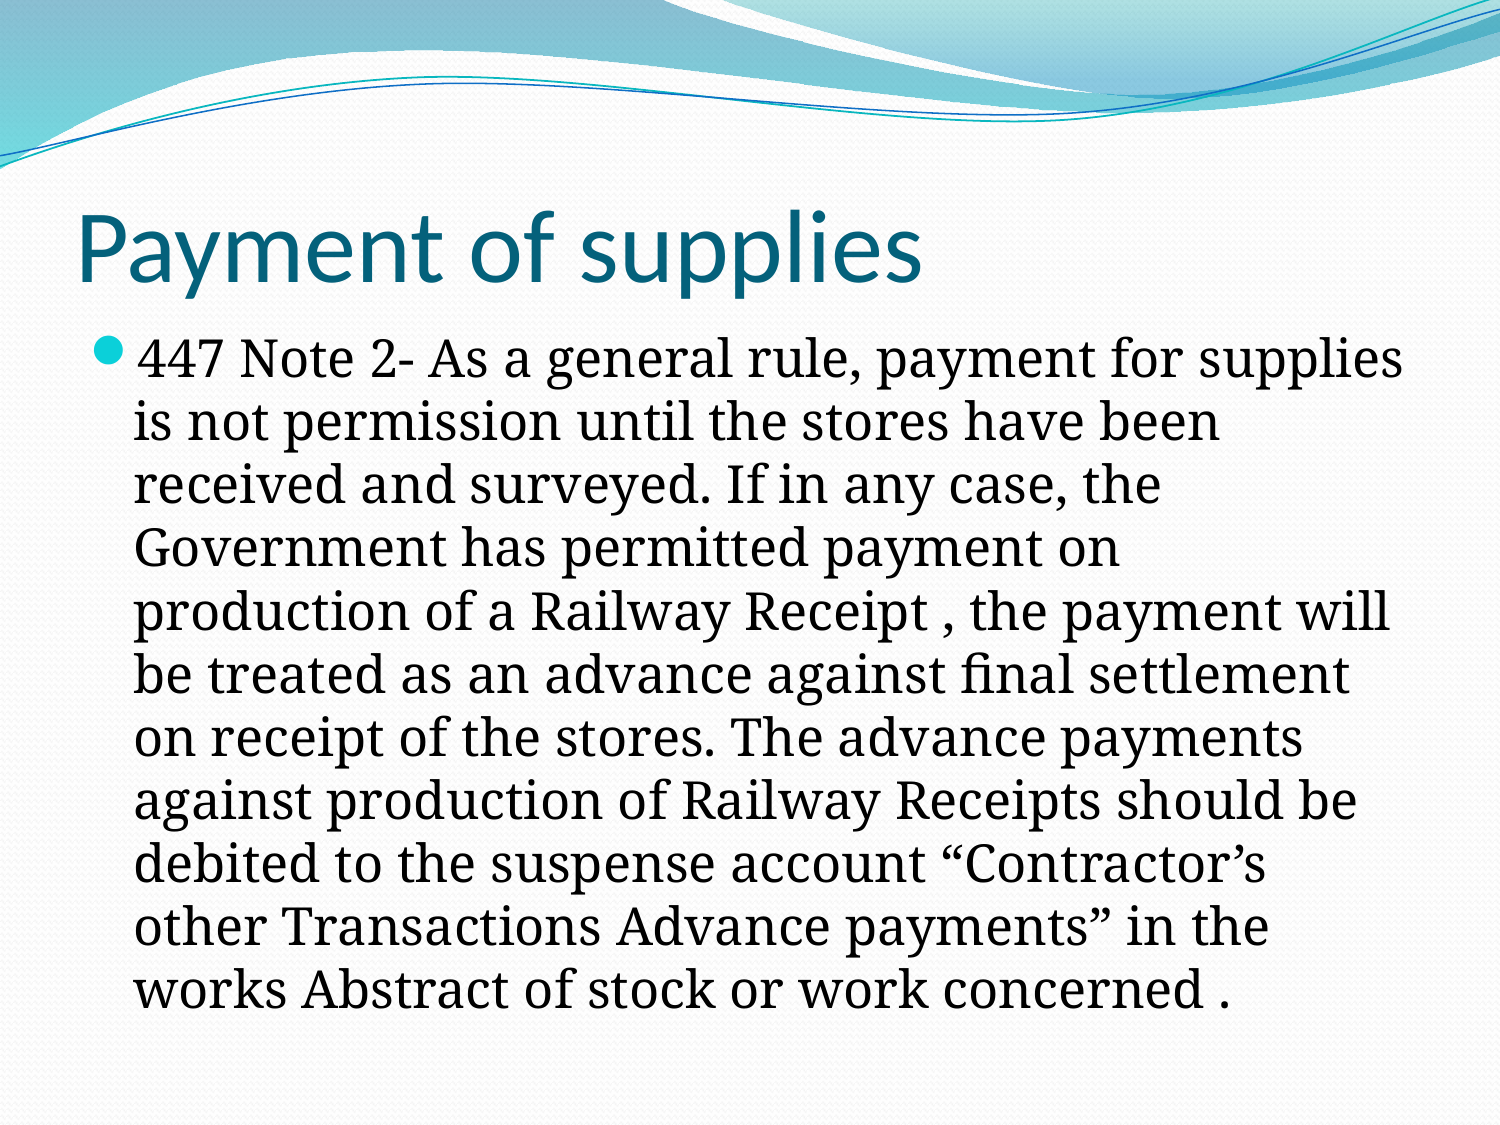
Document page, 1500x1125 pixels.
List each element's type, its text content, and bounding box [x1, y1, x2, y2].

list 447 Note 2- As a general rule, payment for supplies is not permission until the stores have been received and surveyed. If in any case, the Government has permitted payment on production of a Railway Receipt , the payment will be treated as an advance against final settlement on receipt of the stores. The advance payments against production of Railway Receipts should be debited to the suspense account “Contractor’s other Transactions Advance payments” in the works Abstract of stock or work concerned . [75, 317, 1425, 1038]
title Payment of supplies [75, 115, 1425, 303]
